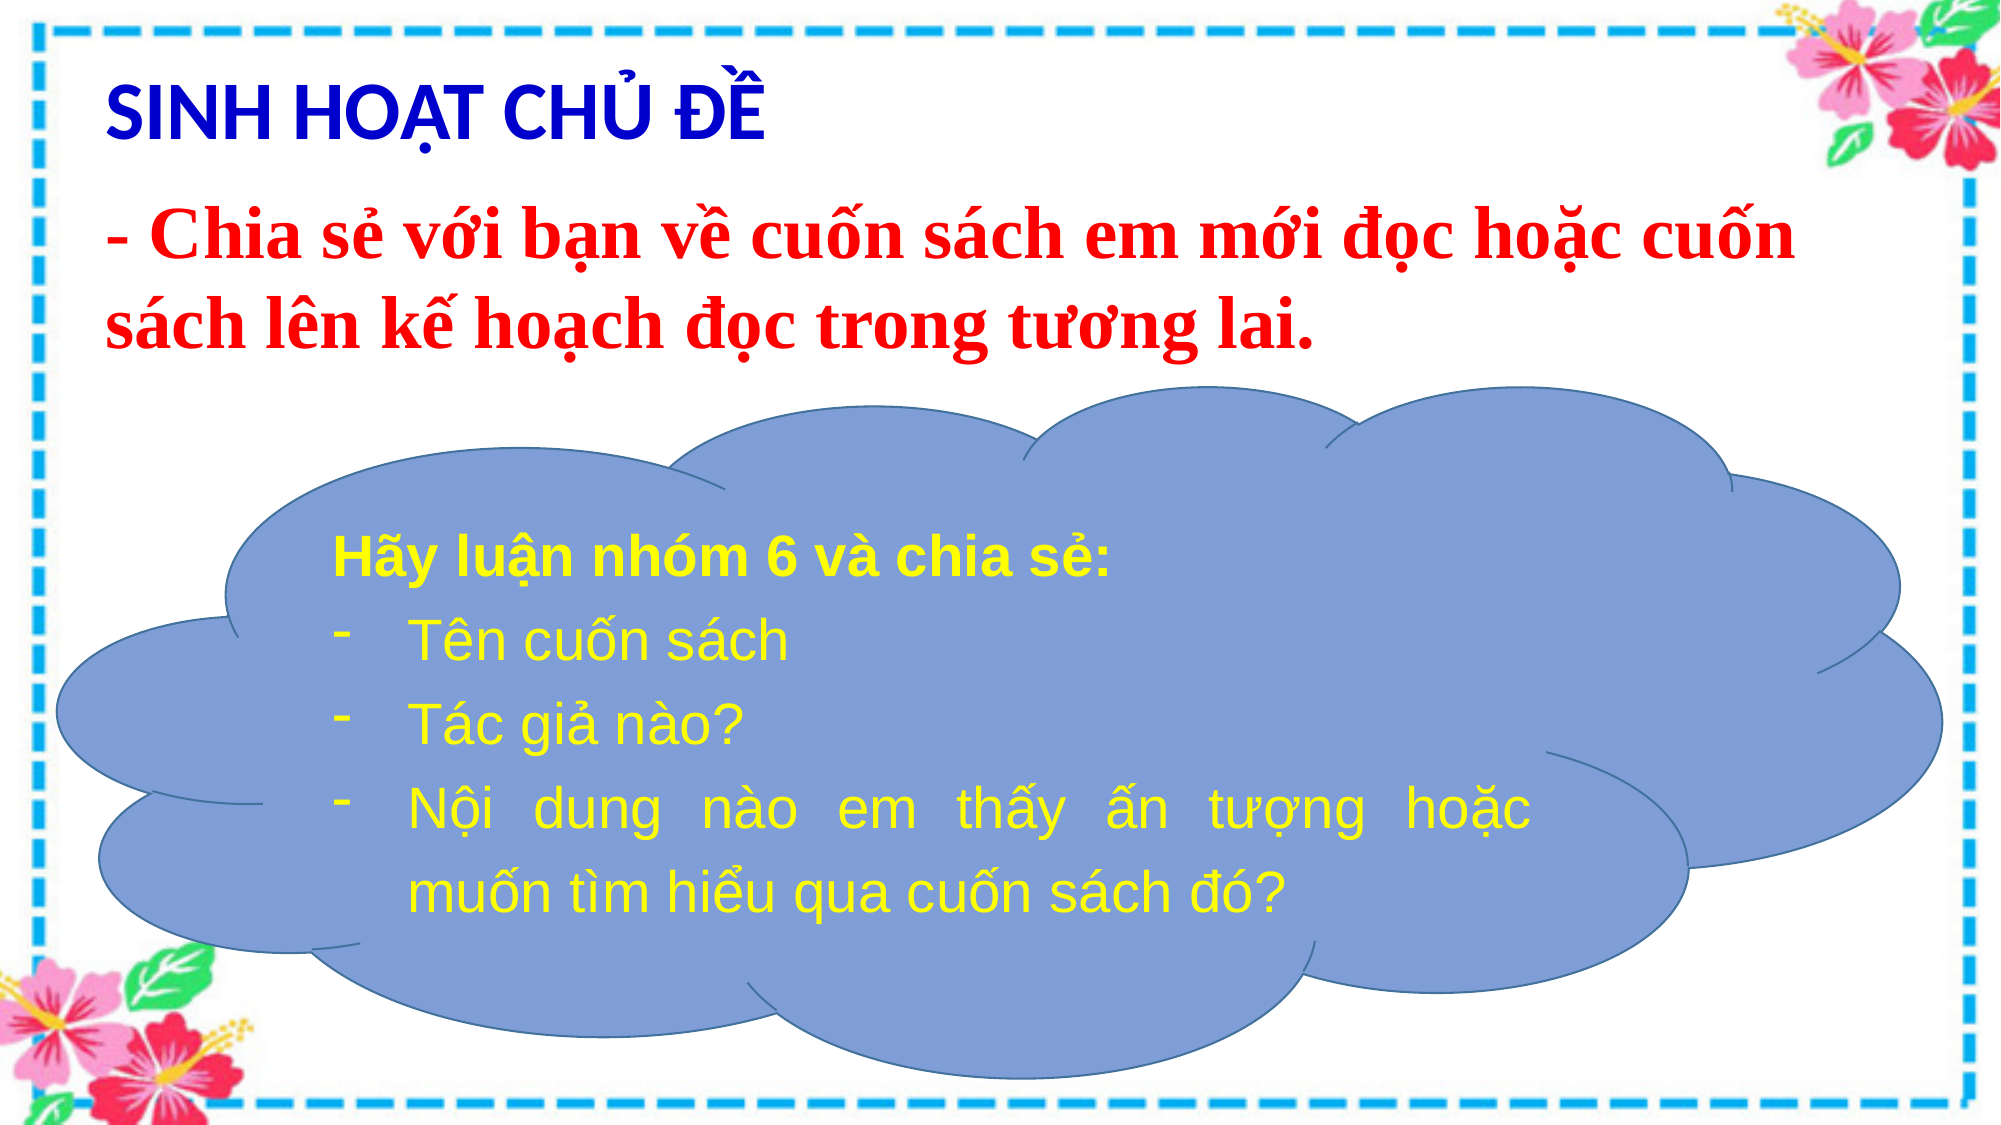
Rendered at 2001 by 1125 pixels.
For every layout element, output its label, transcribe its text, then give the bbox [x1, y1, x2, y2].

text_box - Chia sẻ với bạn về cuốn sách em mới đọc hoặc cuốn sách lên kế hoạch đọc trong tương lai. [90, 176, 1838, 372]
picture [0, 0, 2001, 1125]
text_box Hãy luận nhóm 6 và chia sẻ: Tên cuốn sách Tác giả nào? Nội dung nào em thấy ấn tượng hoặc muốn tìm hiểu qua cuốn sách đó? [55, 386, 1944, 1080]
text_box SINH HOẠT CHỦ ĐỀ [90, 48, 1296, 164]
